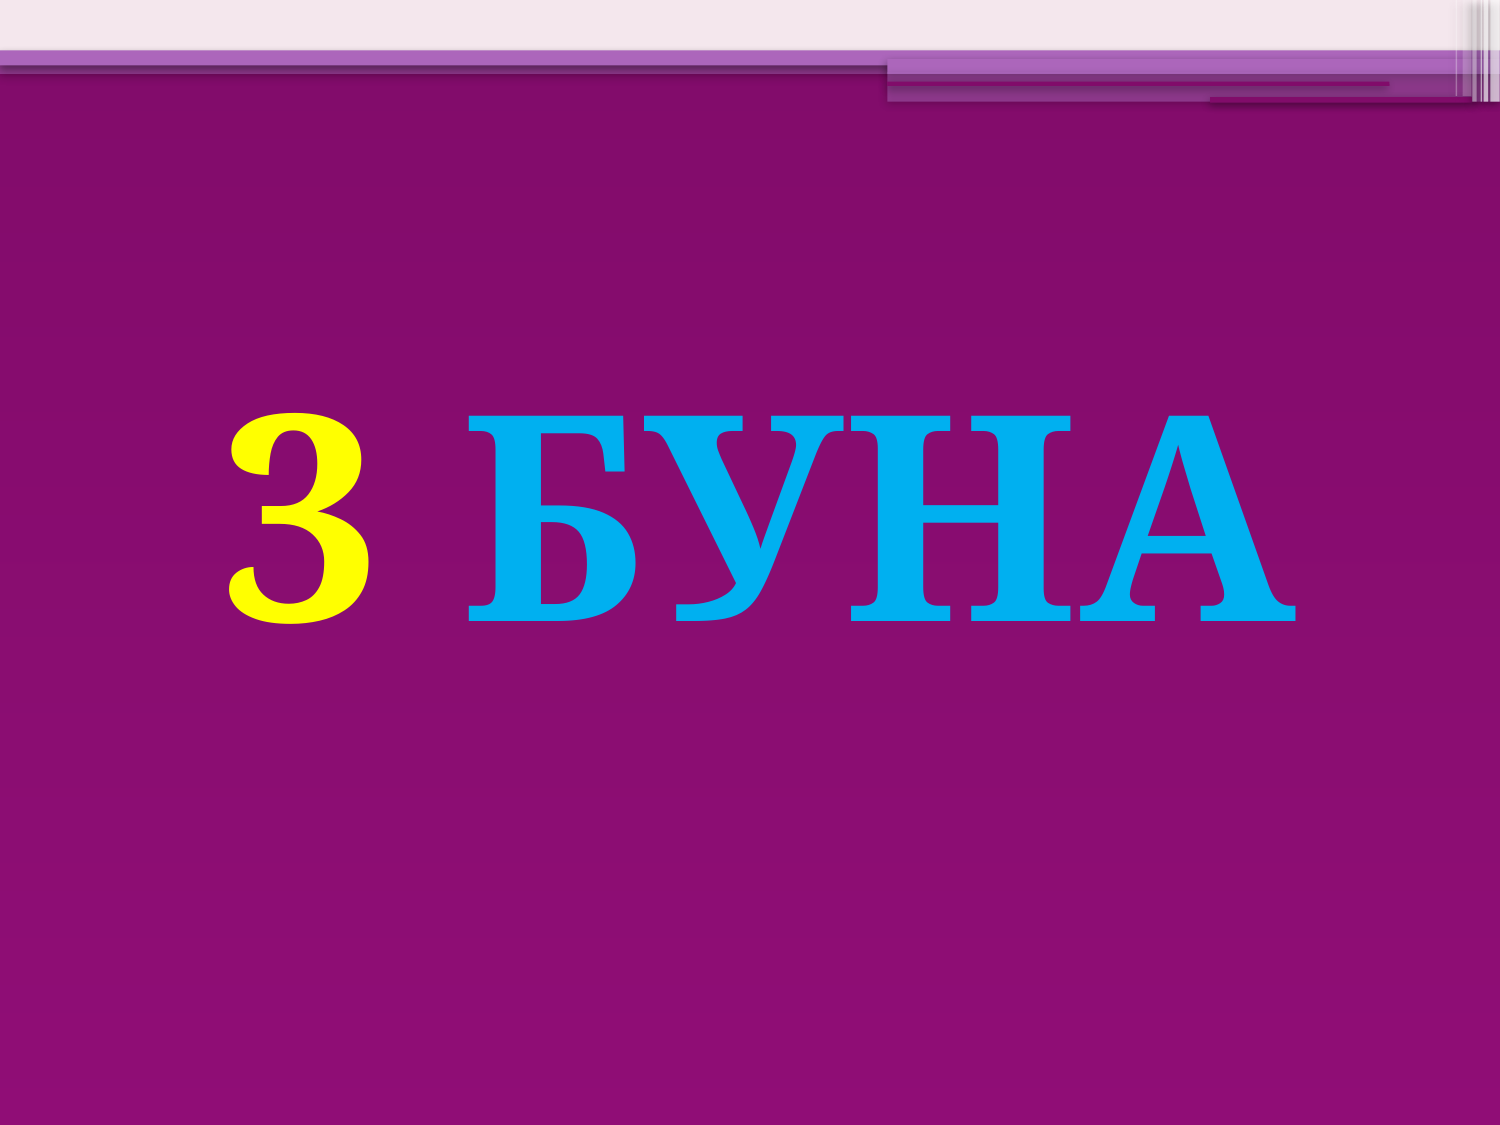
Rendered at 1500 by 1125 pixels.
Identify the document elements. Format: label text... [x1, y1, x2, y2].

list 3 БУНА [75, 326, 1425, 1125]
